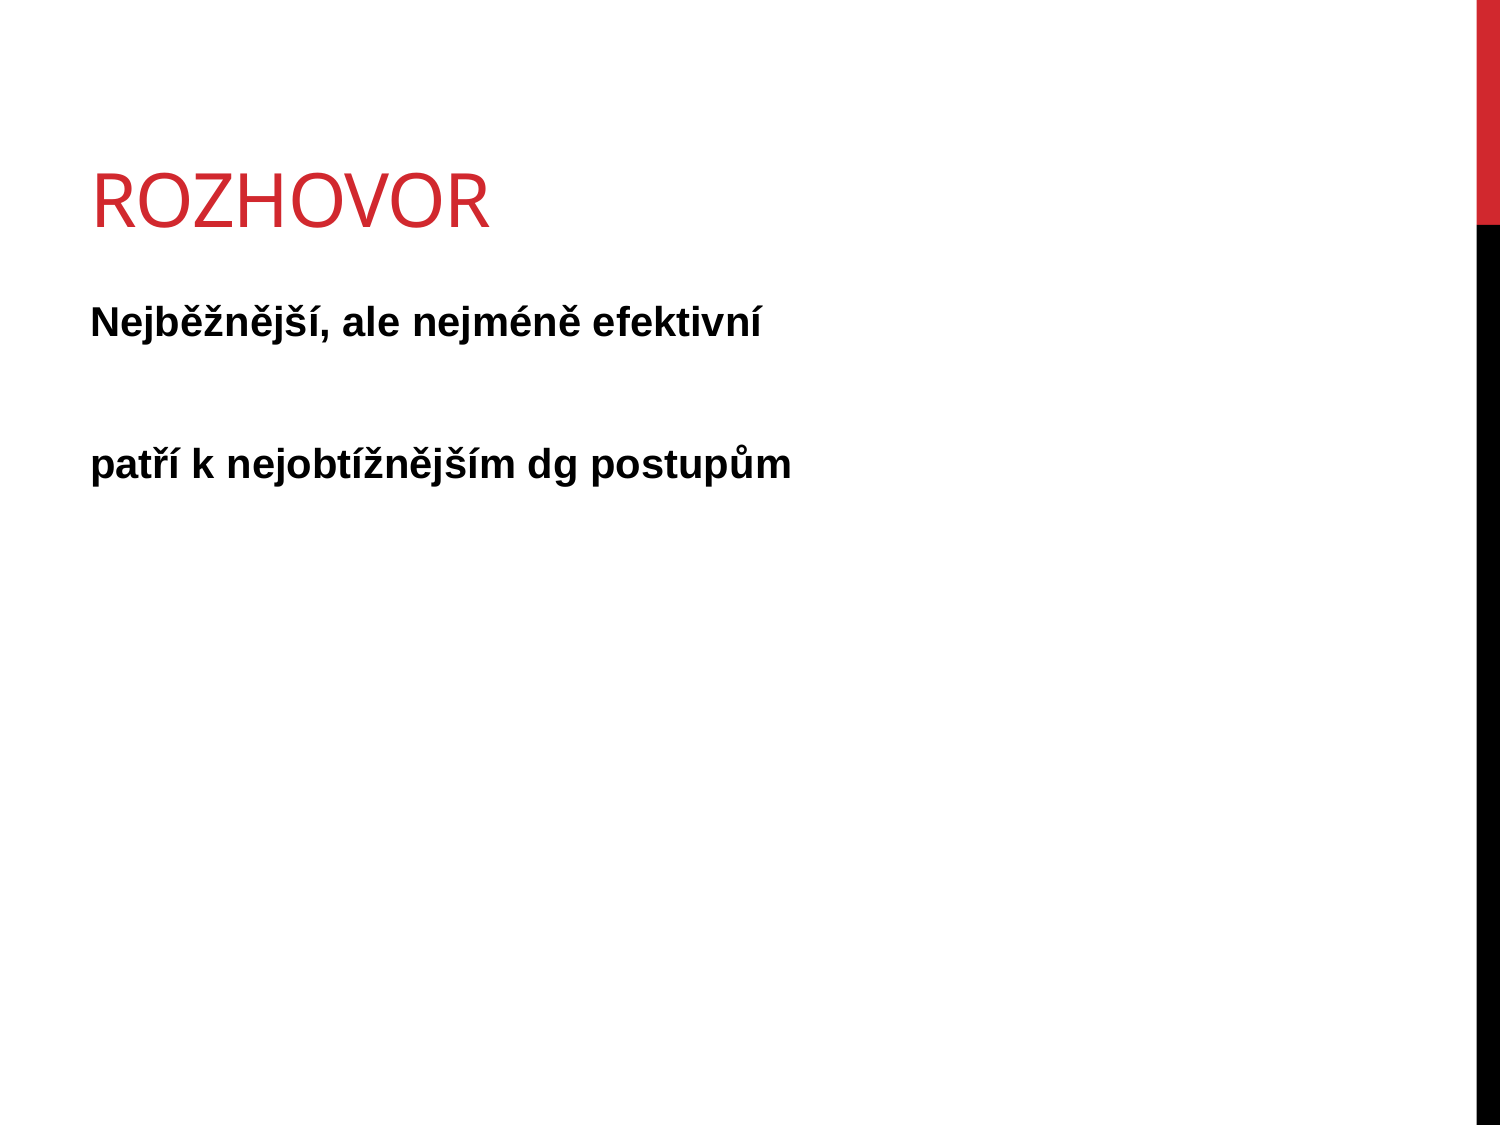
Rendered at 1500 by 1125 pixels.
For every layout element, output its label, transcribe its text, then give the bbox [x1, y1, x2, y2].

list Nejběžnější, ale nejméně efektivní patří k nejobtížnějším dg postupům [75, 287, 1325, 1005]
title Rozhovor [75, 25, 1025, 250]
